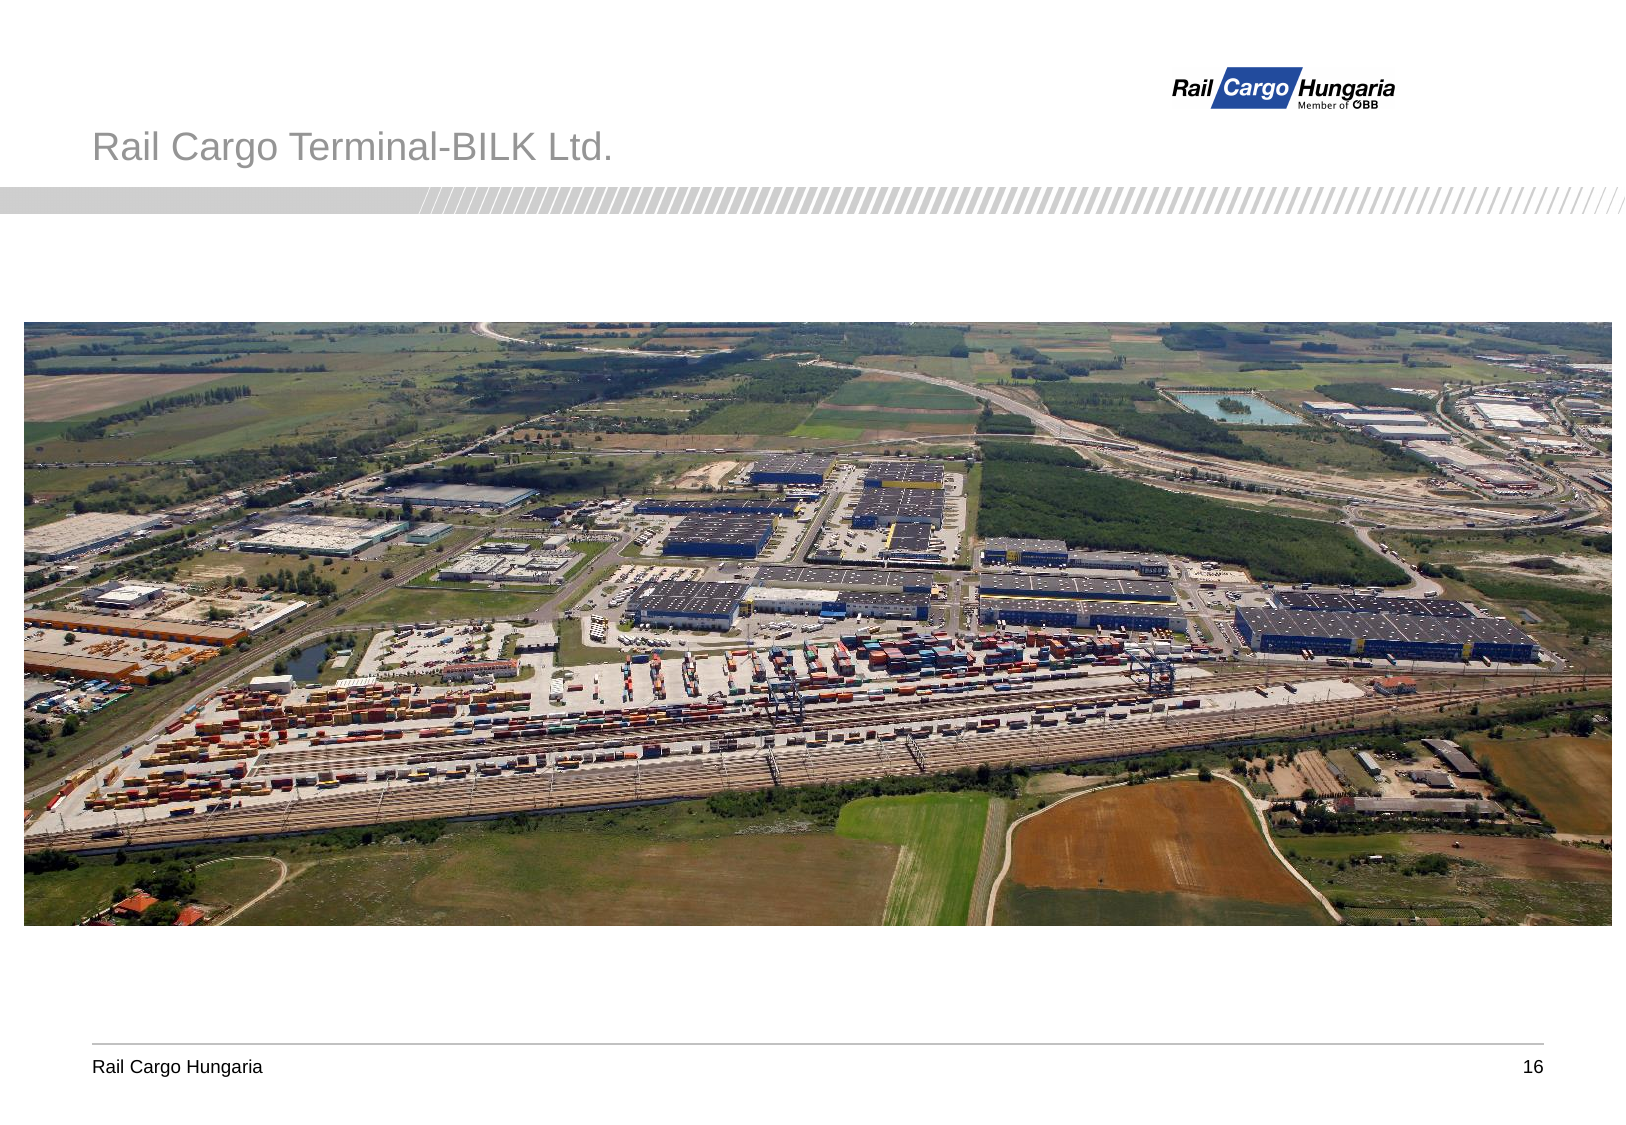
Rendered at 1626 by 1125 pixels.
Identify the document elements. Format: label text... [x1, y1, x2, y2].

picture [1172, 67, 1395, 109]
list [23, 322, 1612, 926]
picture [0, 187, 1625, 214]
title Rail Cargo Terminal-BILK Ltd. [91, 82, 1055, 169]
slide_number 16 [1479, 1054, 1545, 1099]
